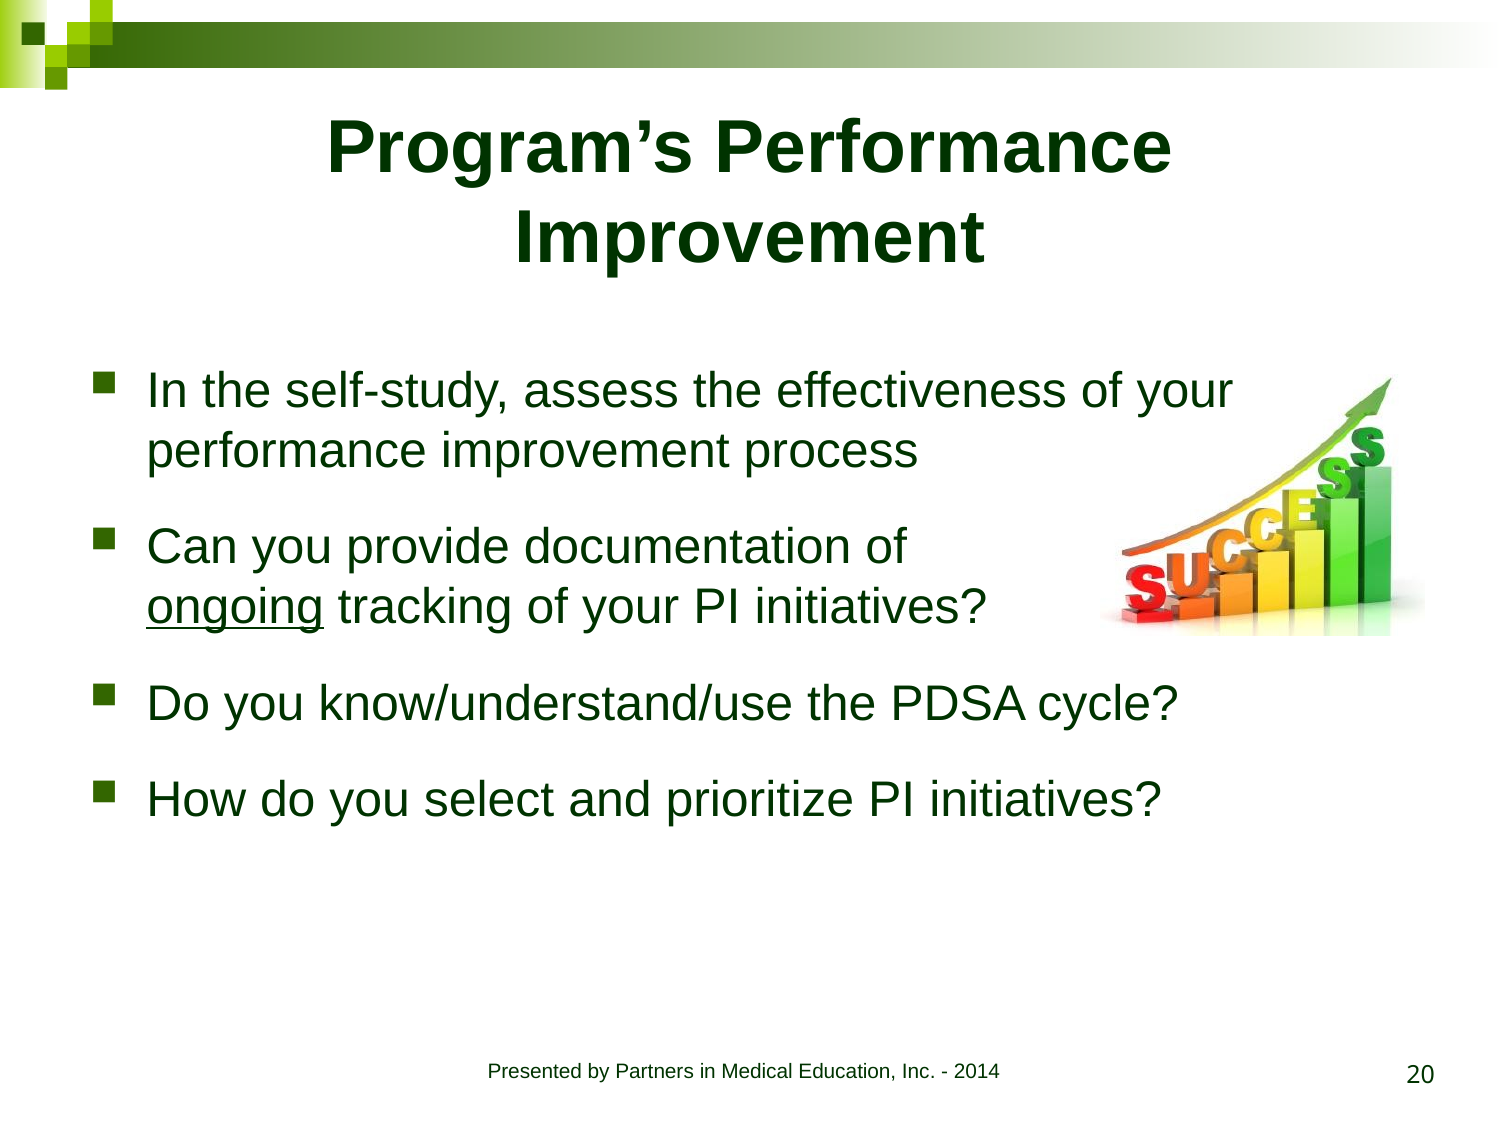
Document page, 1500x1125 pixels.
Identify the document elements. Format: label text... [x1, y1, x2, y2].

list In the self-study, assess the effectiveness of your performance improvement process Can you provide documentation of ongoing tracking of your PI initiatives? Do you know/understand/use the PDSA cycle? How do you select and prioritize PI initiatives? [75, 350, 1425, 988]
footer Presented by Partners in Medical Education, Inc. - 2014 [412, 1050, 1075, 1100]
slide_number 20 [1100, 1025, 1450, 1100]
picture [1099, 374, 1426, 637]
title Program’s Performance Improvement [75, 75, 1425, 300]
